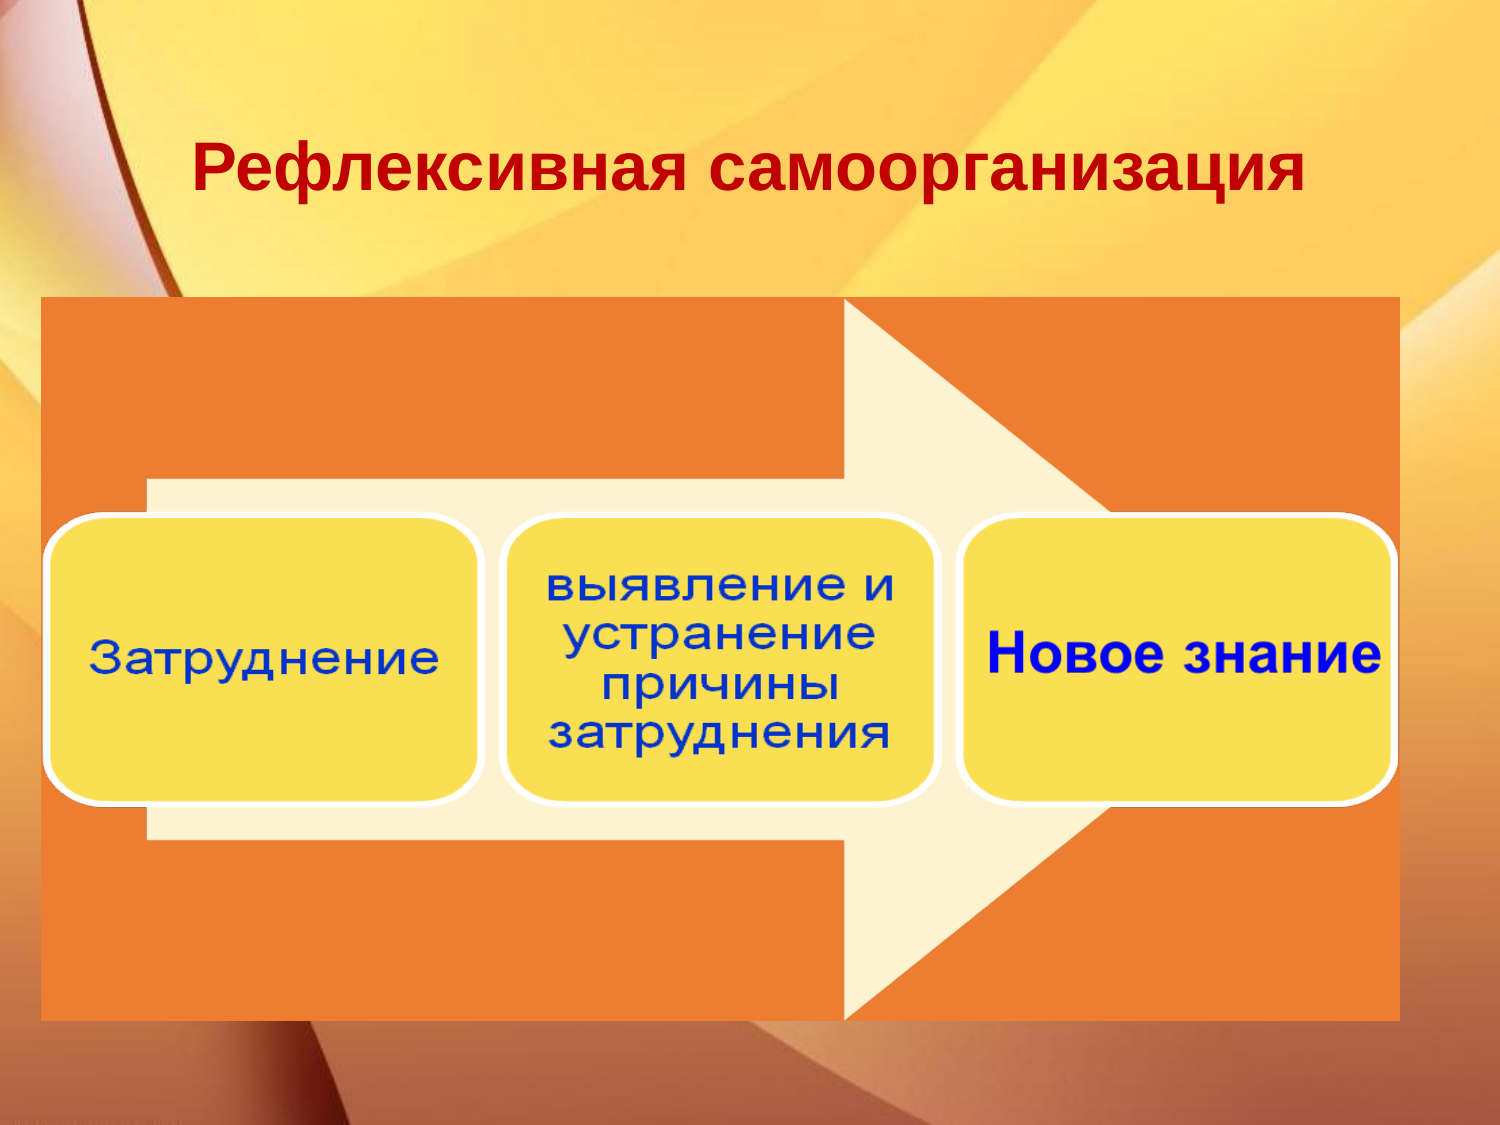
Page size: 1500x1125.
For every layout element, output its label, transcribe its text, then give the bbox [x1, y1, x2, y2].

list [41, 297, 1400, 1022]
picture [0, 0, 1500, 1125]
title Рефлексивная самоорганизация [103, 59, 1397, 278]
